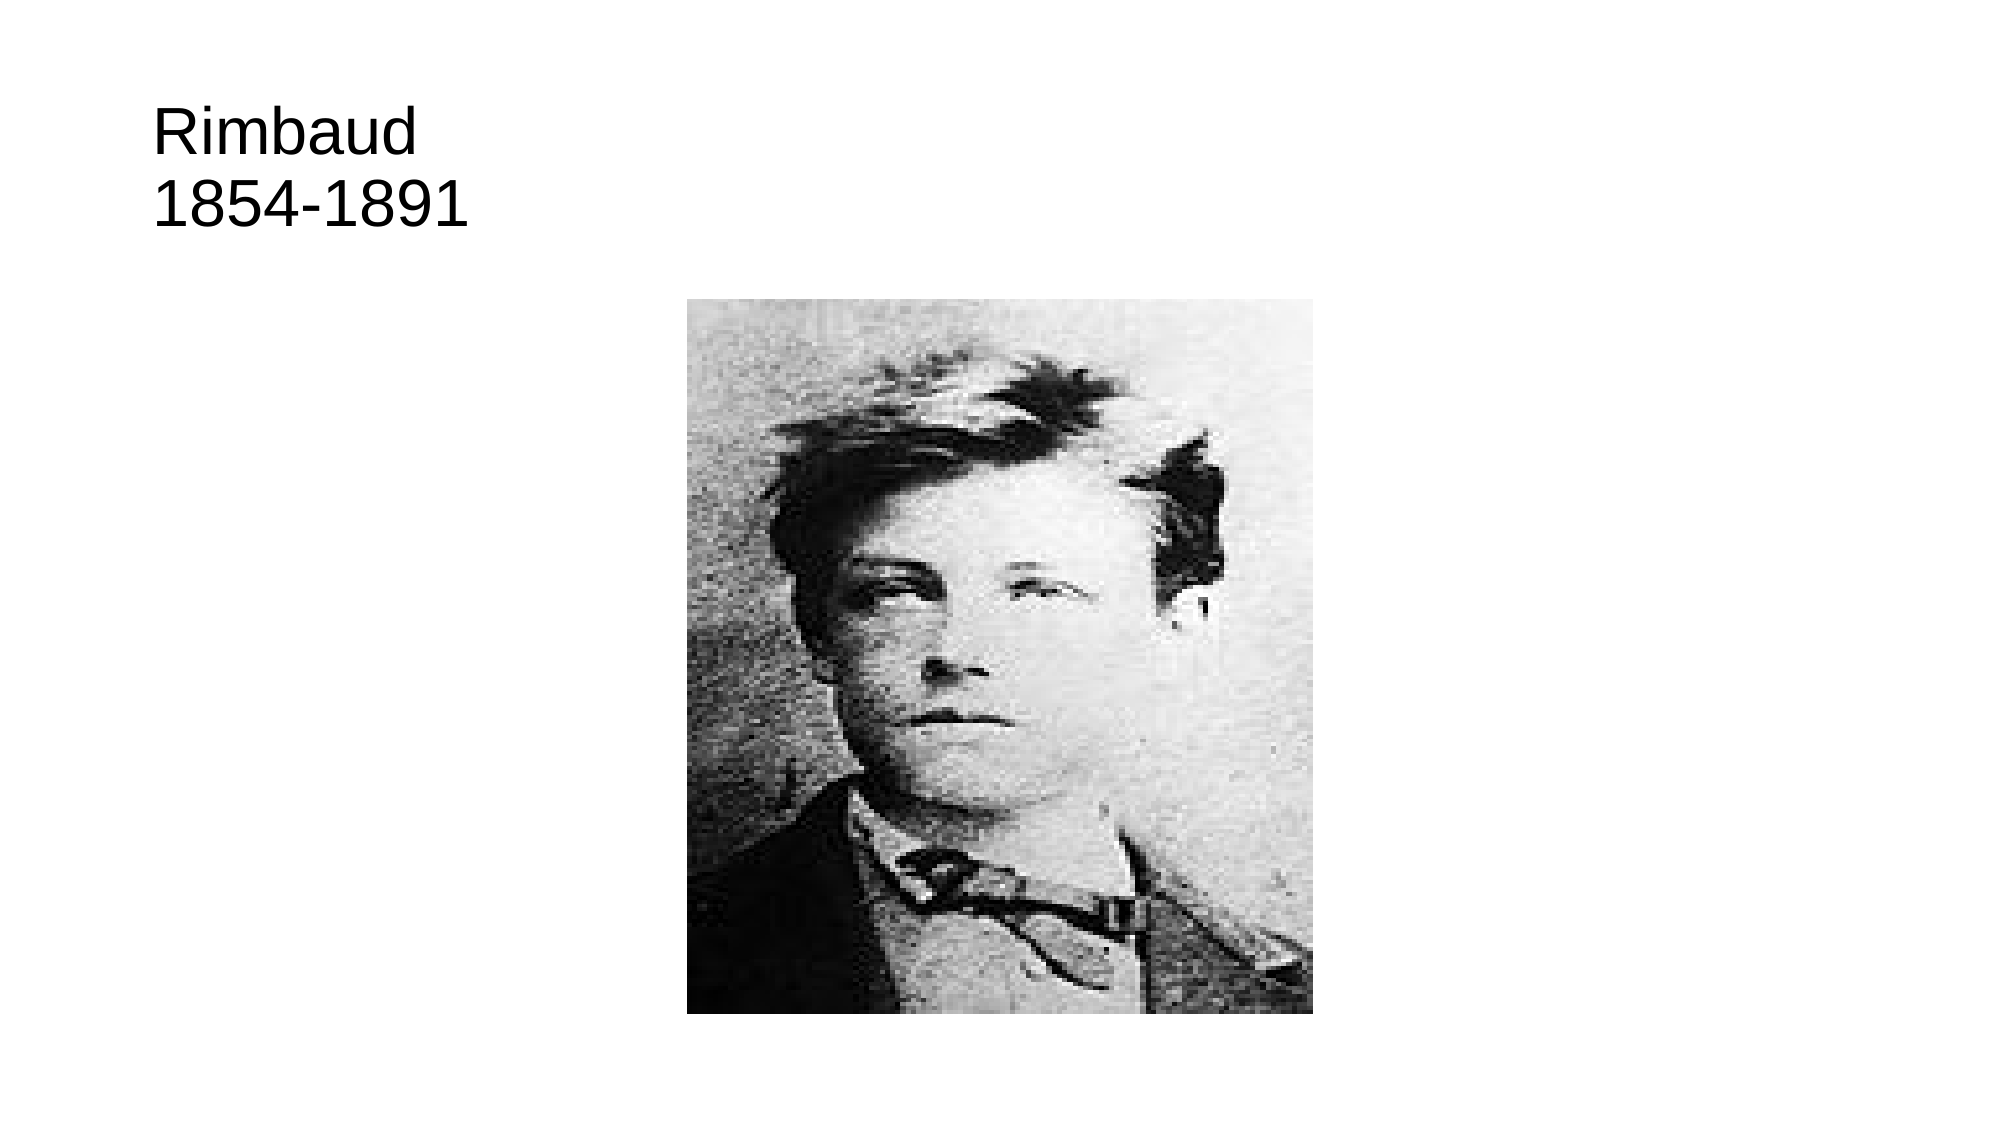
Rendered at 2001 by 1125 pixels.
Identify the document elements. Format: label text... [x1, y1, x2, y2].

title Rimbaud 1854-1891 [137, 59, 1863, 278]
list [137, 299, 1863, 1014]
